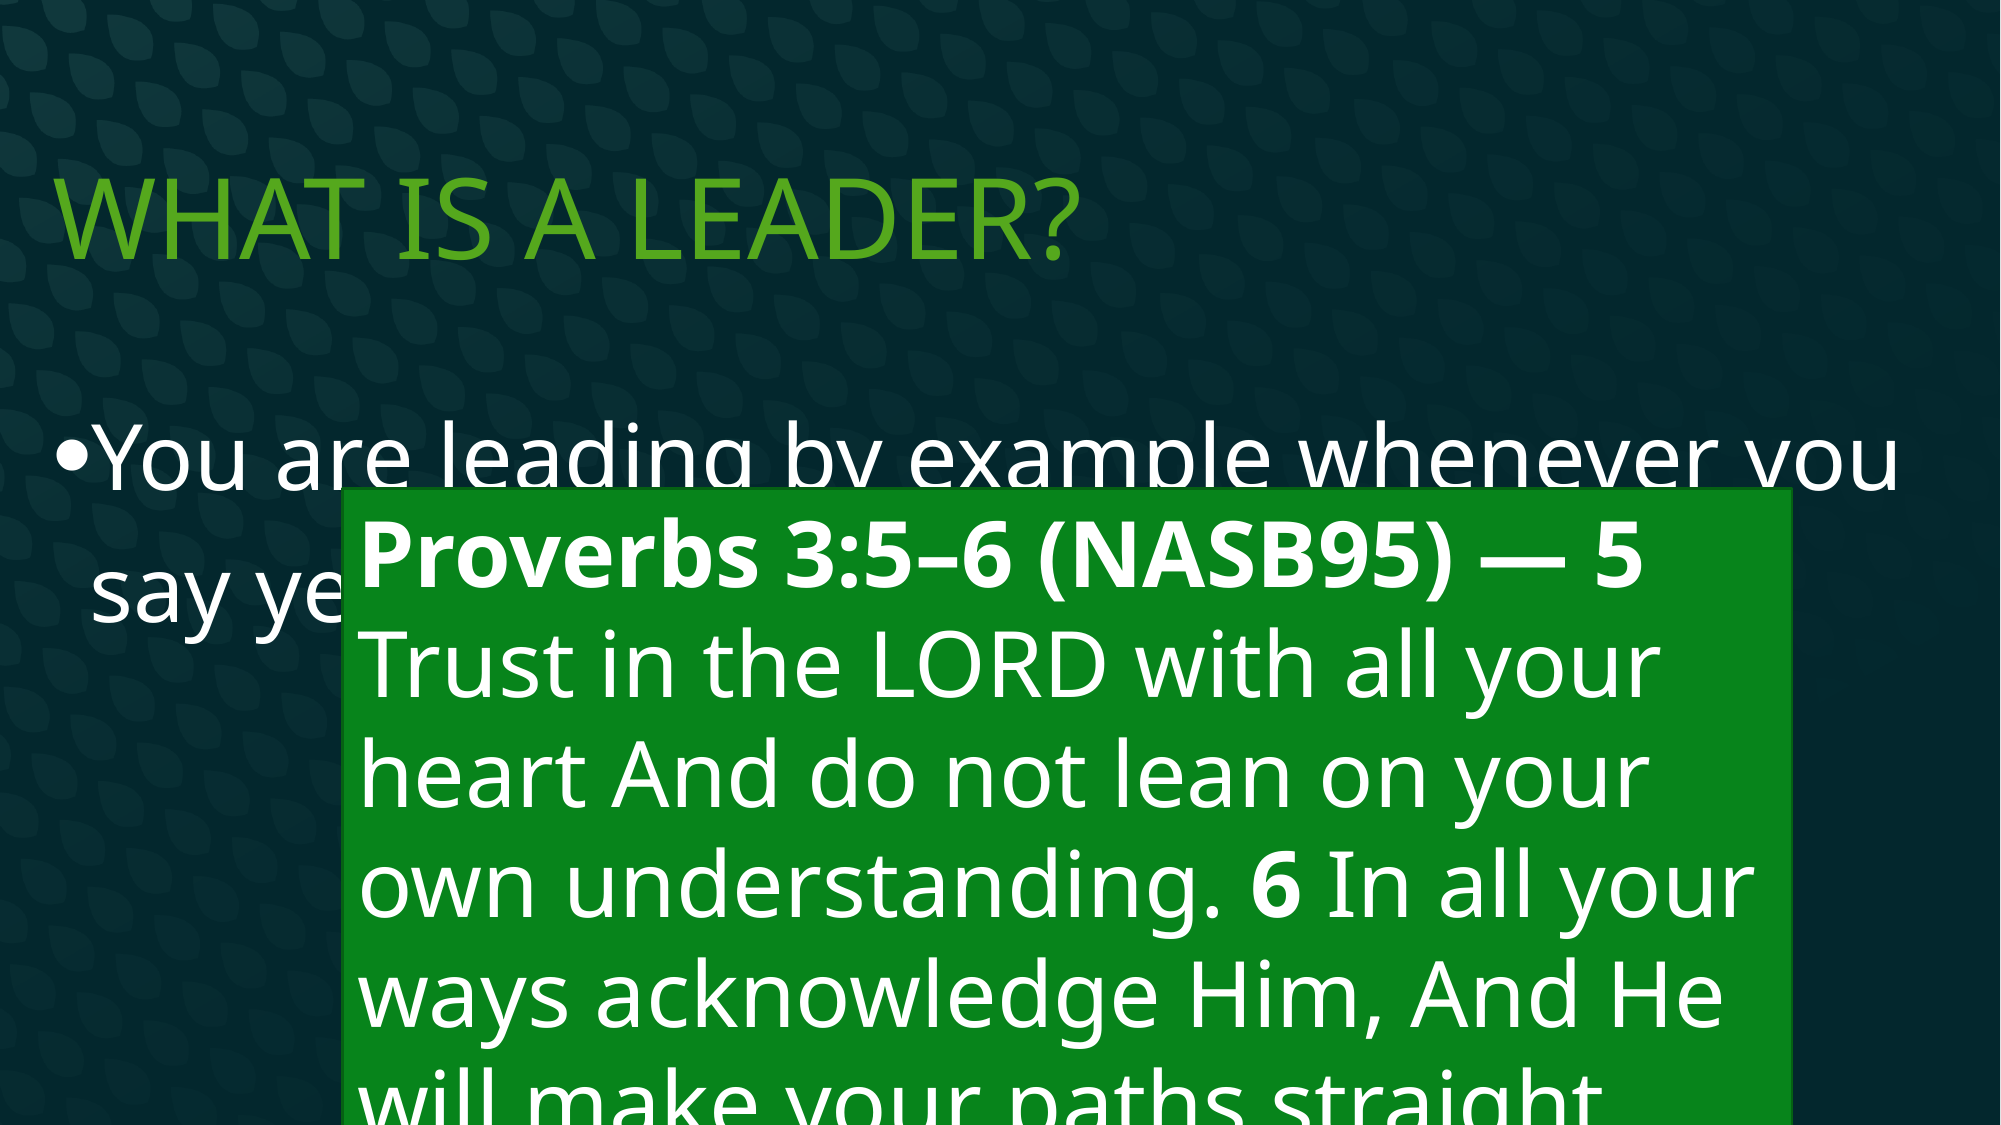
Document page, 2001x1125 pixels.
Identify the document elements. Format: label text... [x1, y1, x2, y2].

list You are leading by example whenever you say yes to God [37, 369, 1973, 1102]
text_box Proverbs 3:5–6 (NASB95) — 5 Trust in the Lord with all your heart And do not lean on your own understanding. 6 In all your ways acknowledge Him, And He will make your paths straight. [341, 487, 1793, 1125]
picture [0, 0, 2001, 1125]
title What is a Leader? [37, 101, 1973, 344]
